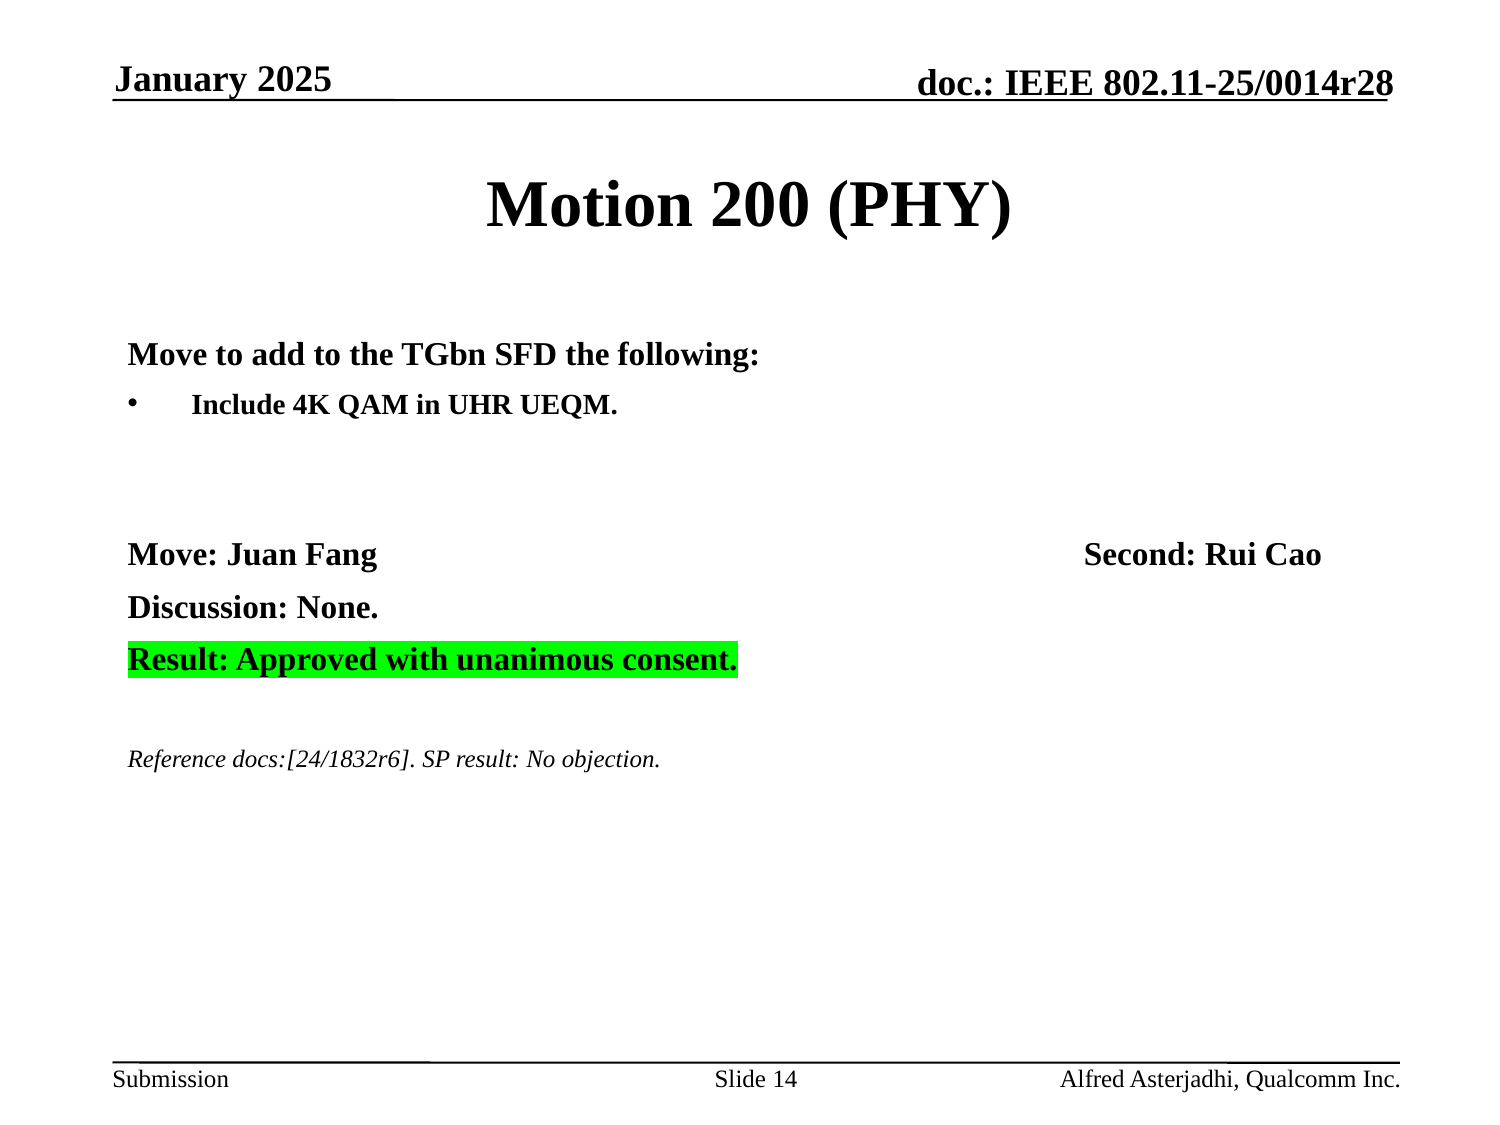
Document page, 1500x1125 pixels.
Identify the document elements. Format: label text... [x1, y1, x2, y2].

footer Alfred Asterjadhi, Qualcomm Inc. [878, 1061, 1402, 1093]
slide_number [114, 54, 423, 100]
title Motion 200 (PHY) [112, 112, 1388, 288]
list Move to add to the TGbn SFD the following: Include 4K QAM in UHR UEQM. Move: Juan Fang Second: Rui Cao Discussion: None. Result: Approved with unanimous consent. Reference docs:[24/1832r6]. SP result: No objection. [112, 324, 1388, 1063]
slide_number Slide 14 [712, 1061, 800, 1123]
